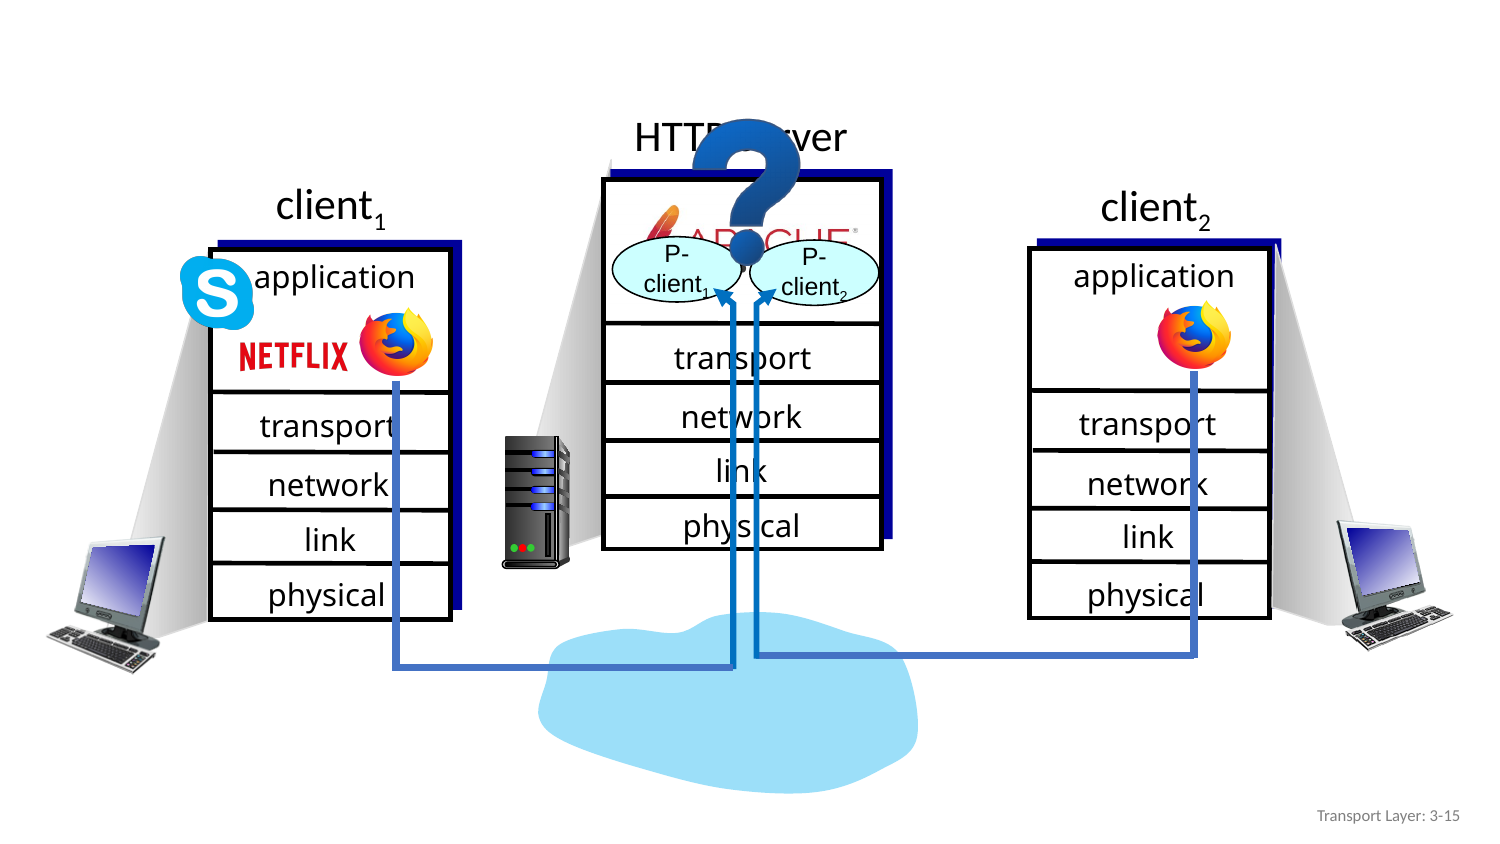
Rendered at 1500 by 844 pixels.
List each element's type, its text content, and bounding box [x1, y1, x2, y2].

slide_number Transport Layer: 3-‹#› [1134, 792, 1472, 838]
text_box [761, 656, 1195, 661]
picture [649, 92, 851, 293]
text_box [17, 101, 1483, 686]
text_box [538, 694, 918, 794]
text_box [392, 668, 727, 673]
